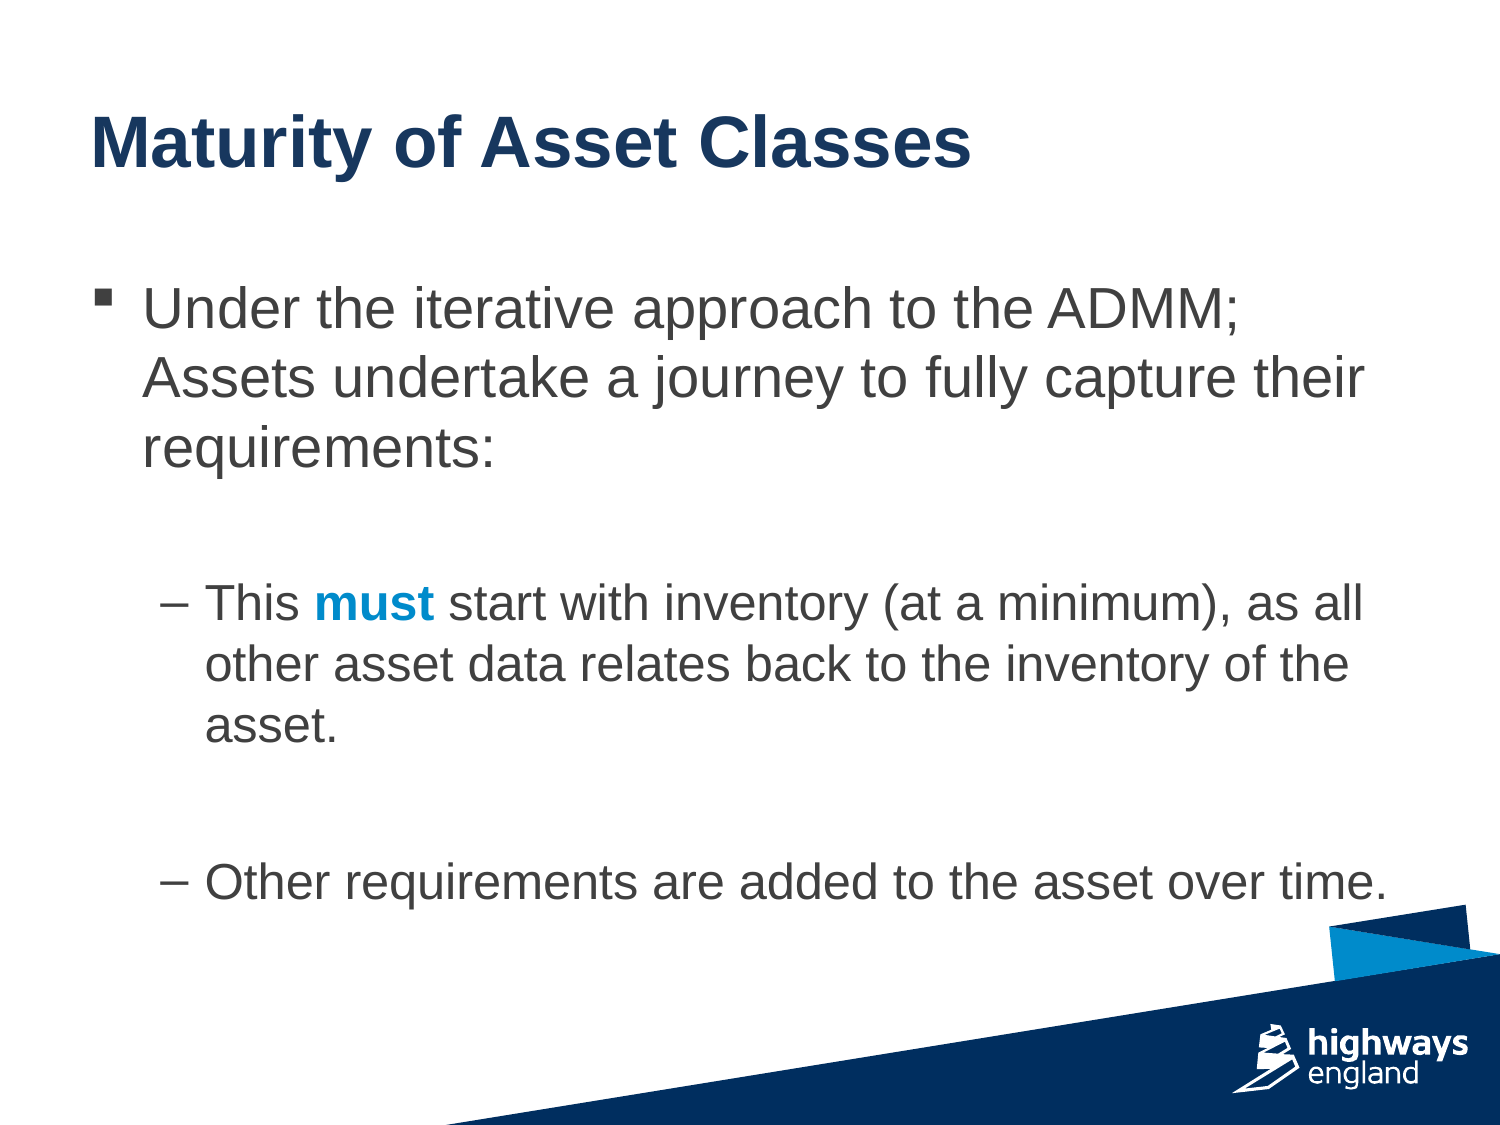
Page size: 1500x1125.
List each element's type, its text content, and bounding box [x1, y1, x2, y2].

title Maturity of Asset Classes [75, 45, 1425, 233]
list Under the iterative approach to the ADMM; Assets undertake a journey to fully capture their requirements: This must start with inventory (at a minimum), as all other asset data relates back to the inventory of the asset. Other requirements are added to the asset over time. [75, 262, 1425, 965]
